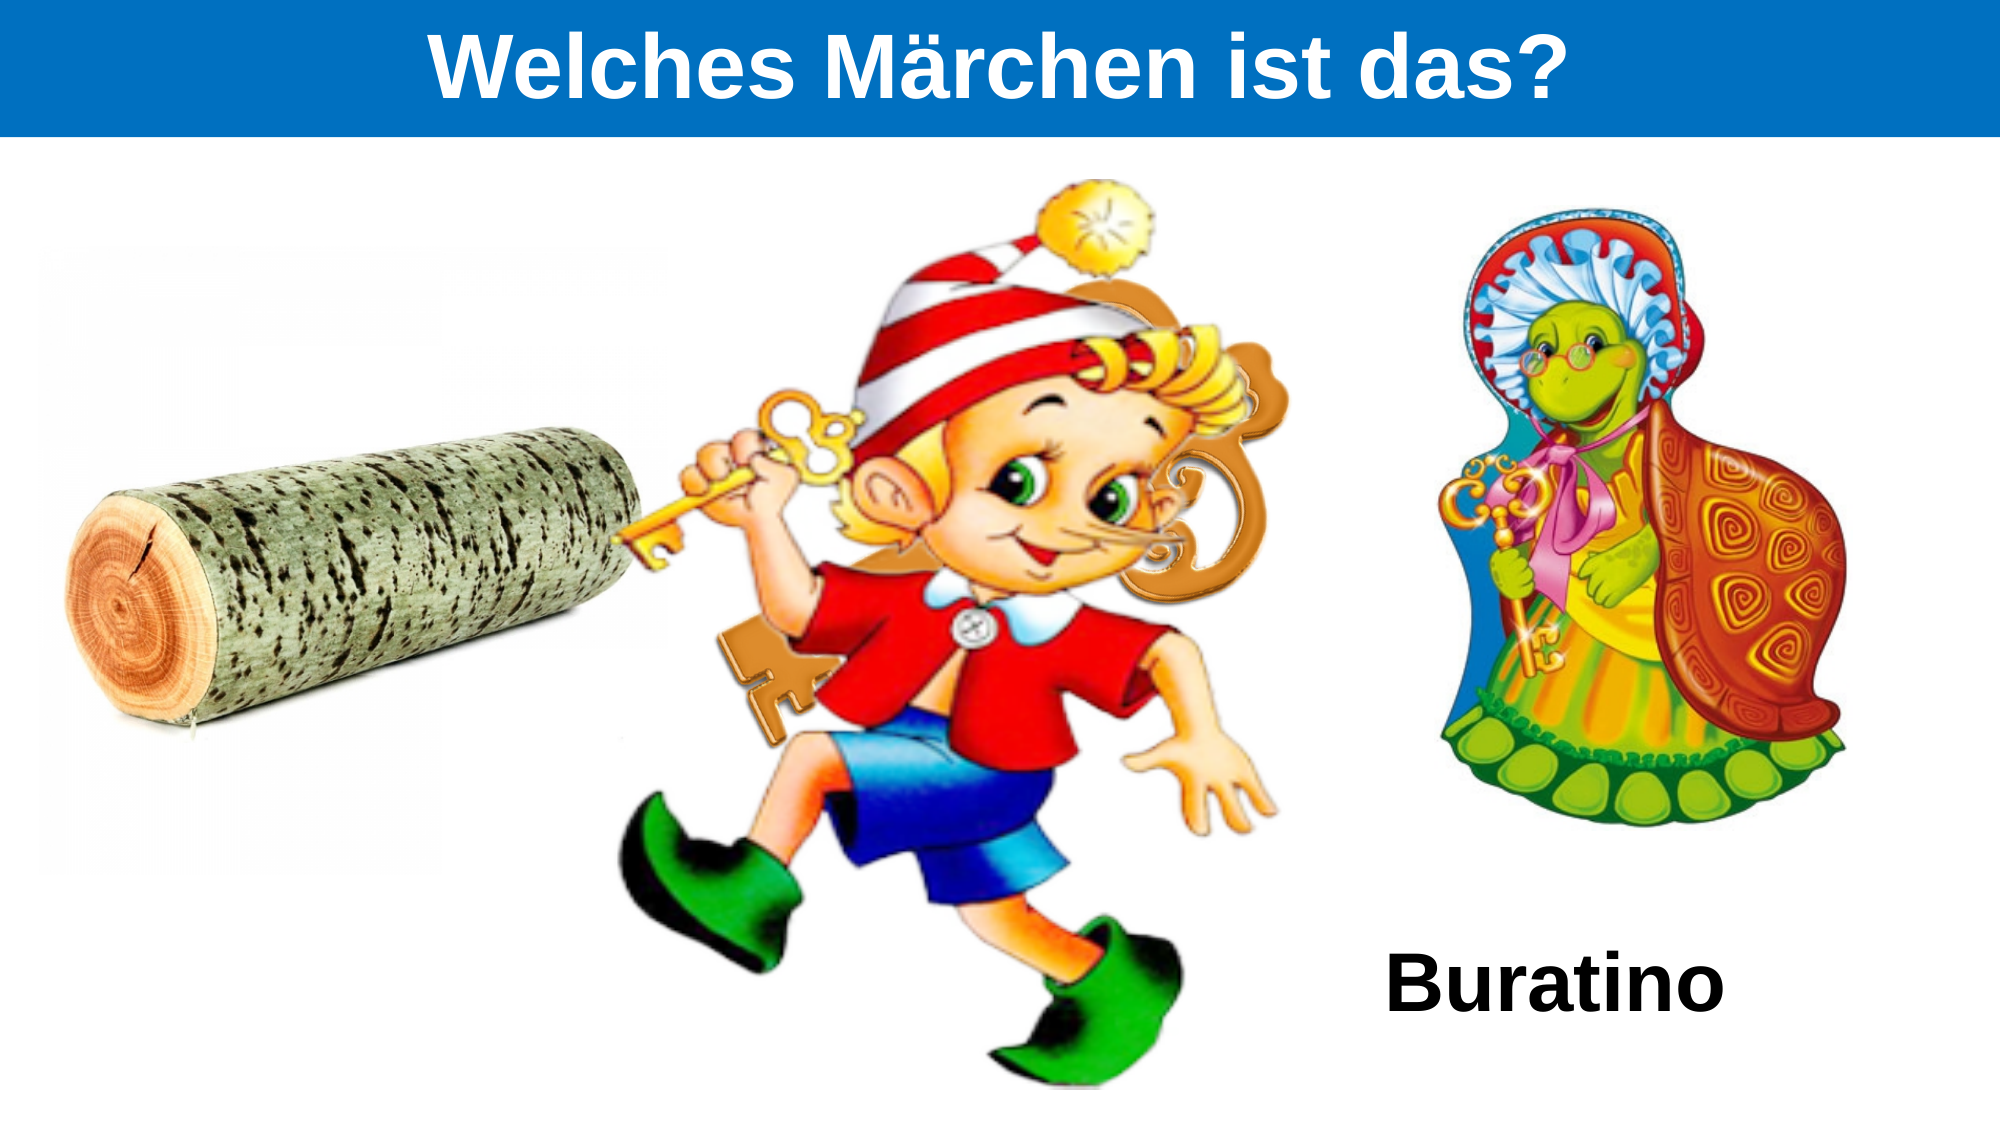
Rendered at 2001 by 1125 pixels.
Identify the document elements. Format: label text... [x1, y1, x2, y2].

text_box Buratino [1369, 920, 1897, 1036]
picture [38, 179, 1394, 1090]
picture [1434, 205, 1853, 831]
title Welches Märchen ist das? [0, 0, 2000, 138]
